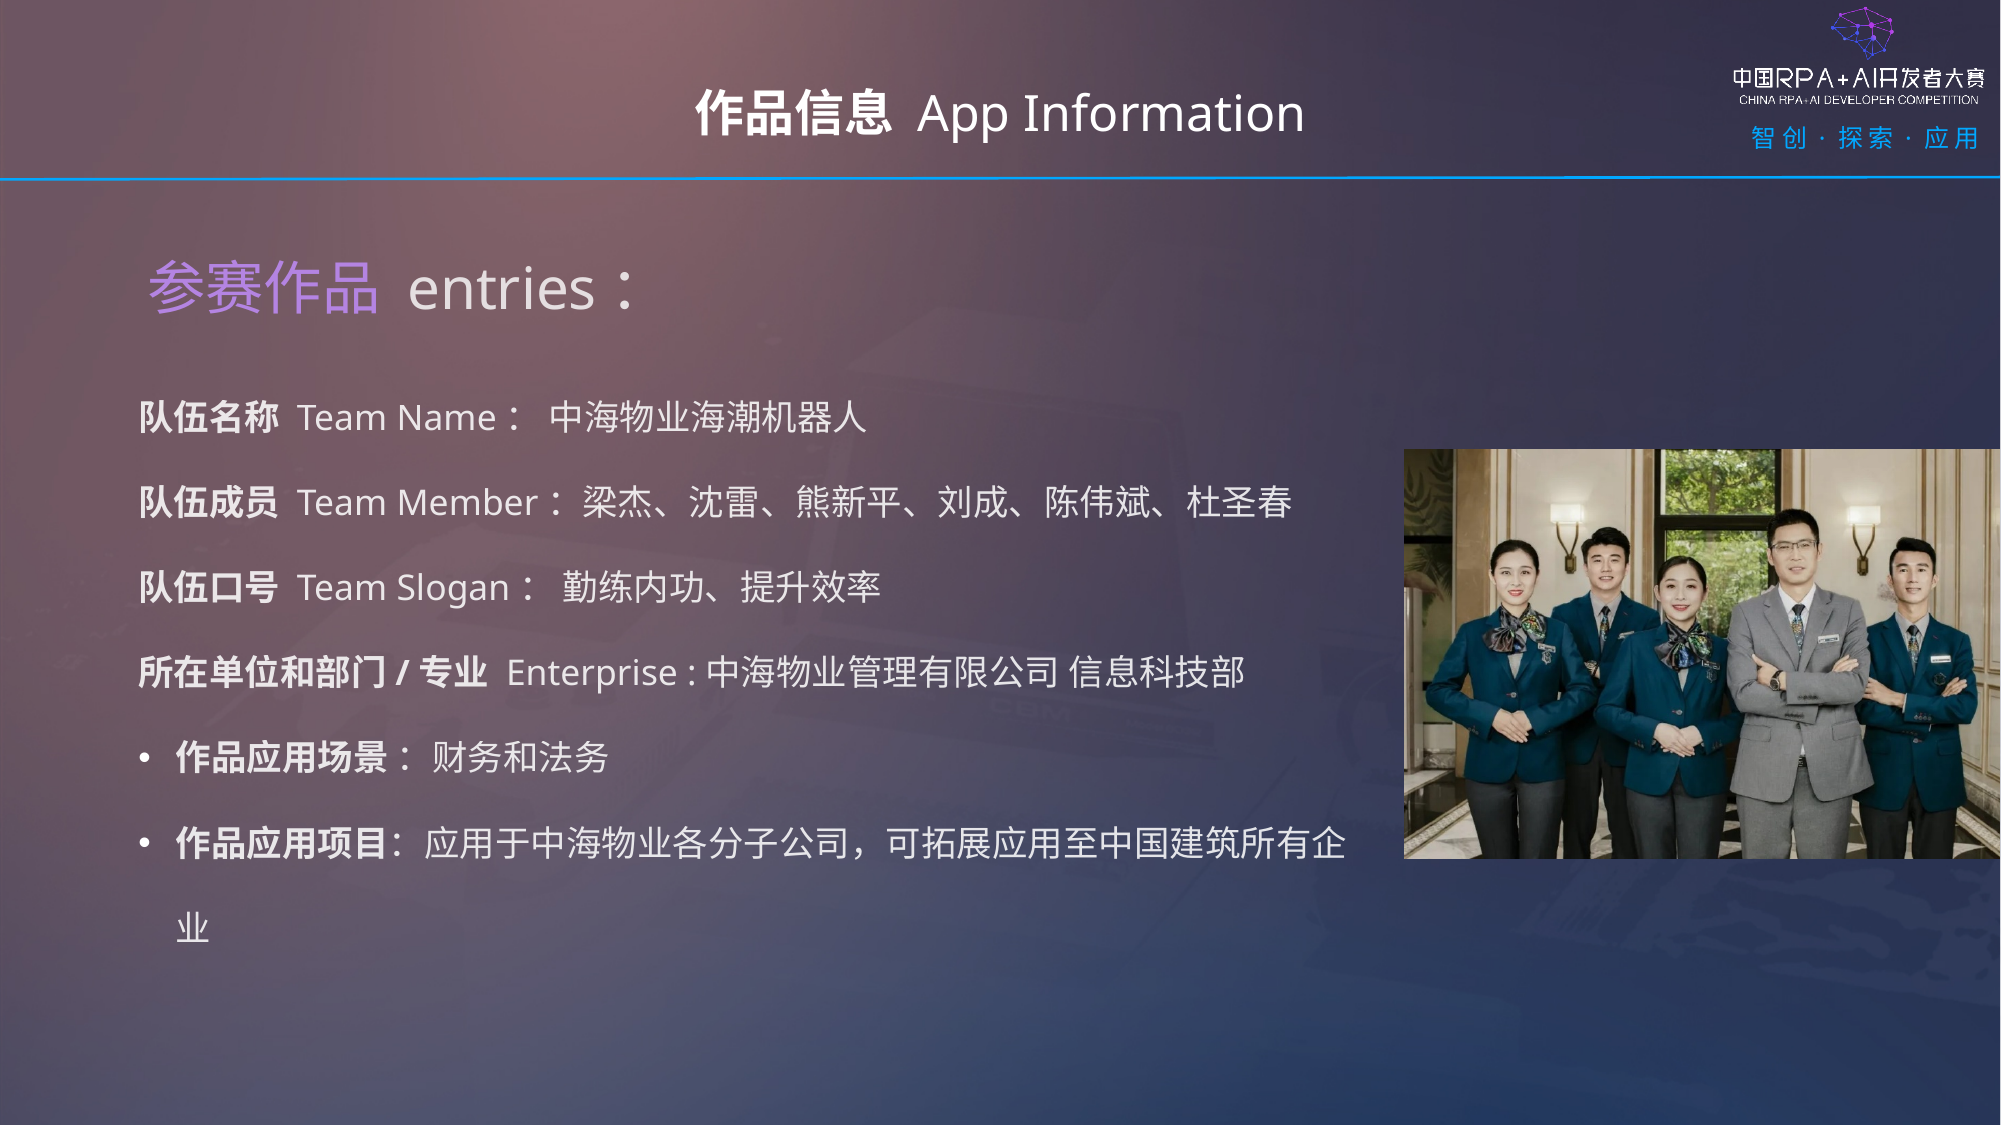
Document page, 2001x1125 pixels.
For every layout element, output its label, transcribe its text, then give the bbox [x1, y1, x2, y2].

picture [0, 0, 2001, 177]
text_box 队伍名称 Team Name： 中海物业海潮机器人 队伍成员 Team Member：梁杰、沈雷、熊新平、刘成、陈伟斌、杜圣春 队伍口号 Team Slogan： 勤练内功、提升效率 所在单位和部门/专业 Enterprise :中海物业管理有限公司 信息科技部 作品应用场景 ：财务和法务 作品应用项目：应用于中海物业各分子公司，可拓展应用至中国建筑所有企业 [123, 345, 1396, 1021]
text_box 作品信息 App Information [679, 80, 1346, 160]
text_box 参赛作品 entries： [132, 252, 1158, 331]
picture [0, 179, 2001, 1125]
